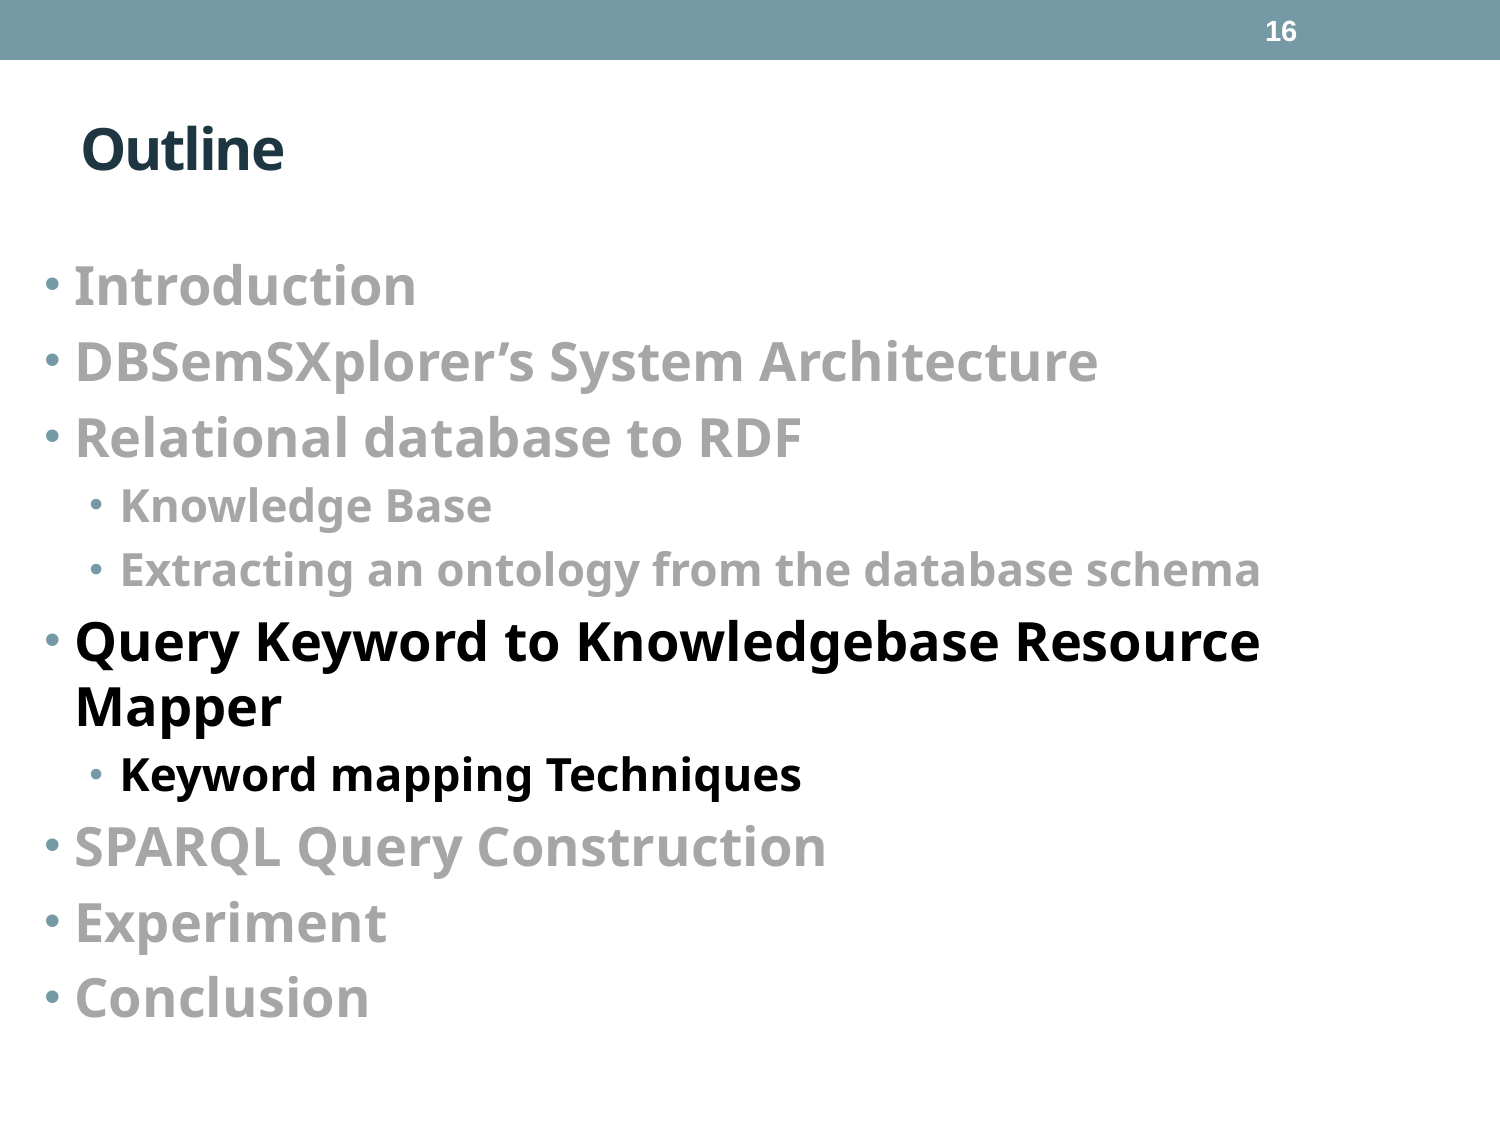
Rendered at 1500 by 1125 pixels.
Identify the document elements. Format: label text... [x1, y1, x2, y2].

list Introduction DBSemSXplorer’s System Architecture Relational database to RDF Knowledge Base Extracting an ontology from the database schema Query Keyword to Knowledgebase Resource Mapper Keyword mapping Techniques SPARQL Query Construction Experiment Conclusion [29, 243, 1489, 1083]
title Outline [64, 66, 1415, 229]
slide_number 16 [1250, 3, 1425, 57]
